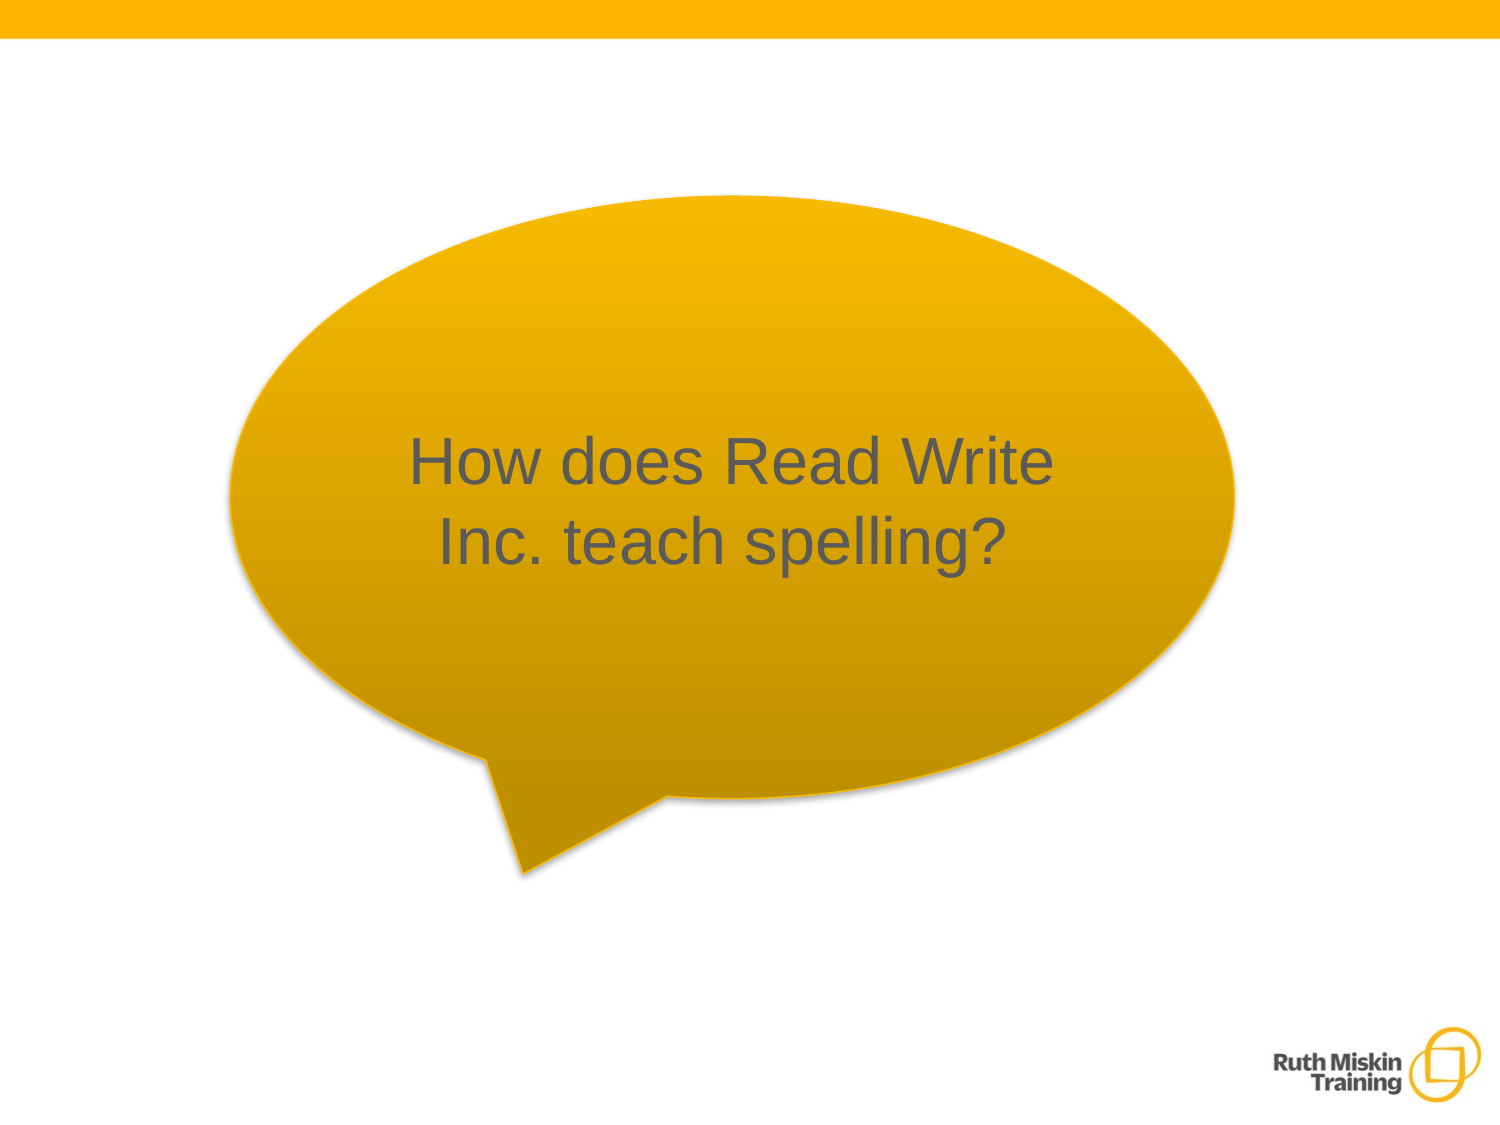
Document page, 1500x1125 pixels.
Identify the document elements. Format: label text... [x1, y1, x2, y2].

text_box How does Read Write Inc. teach spelling? [229, 195, 1236, 875]
picture [0, 0, 1500, 1125]
